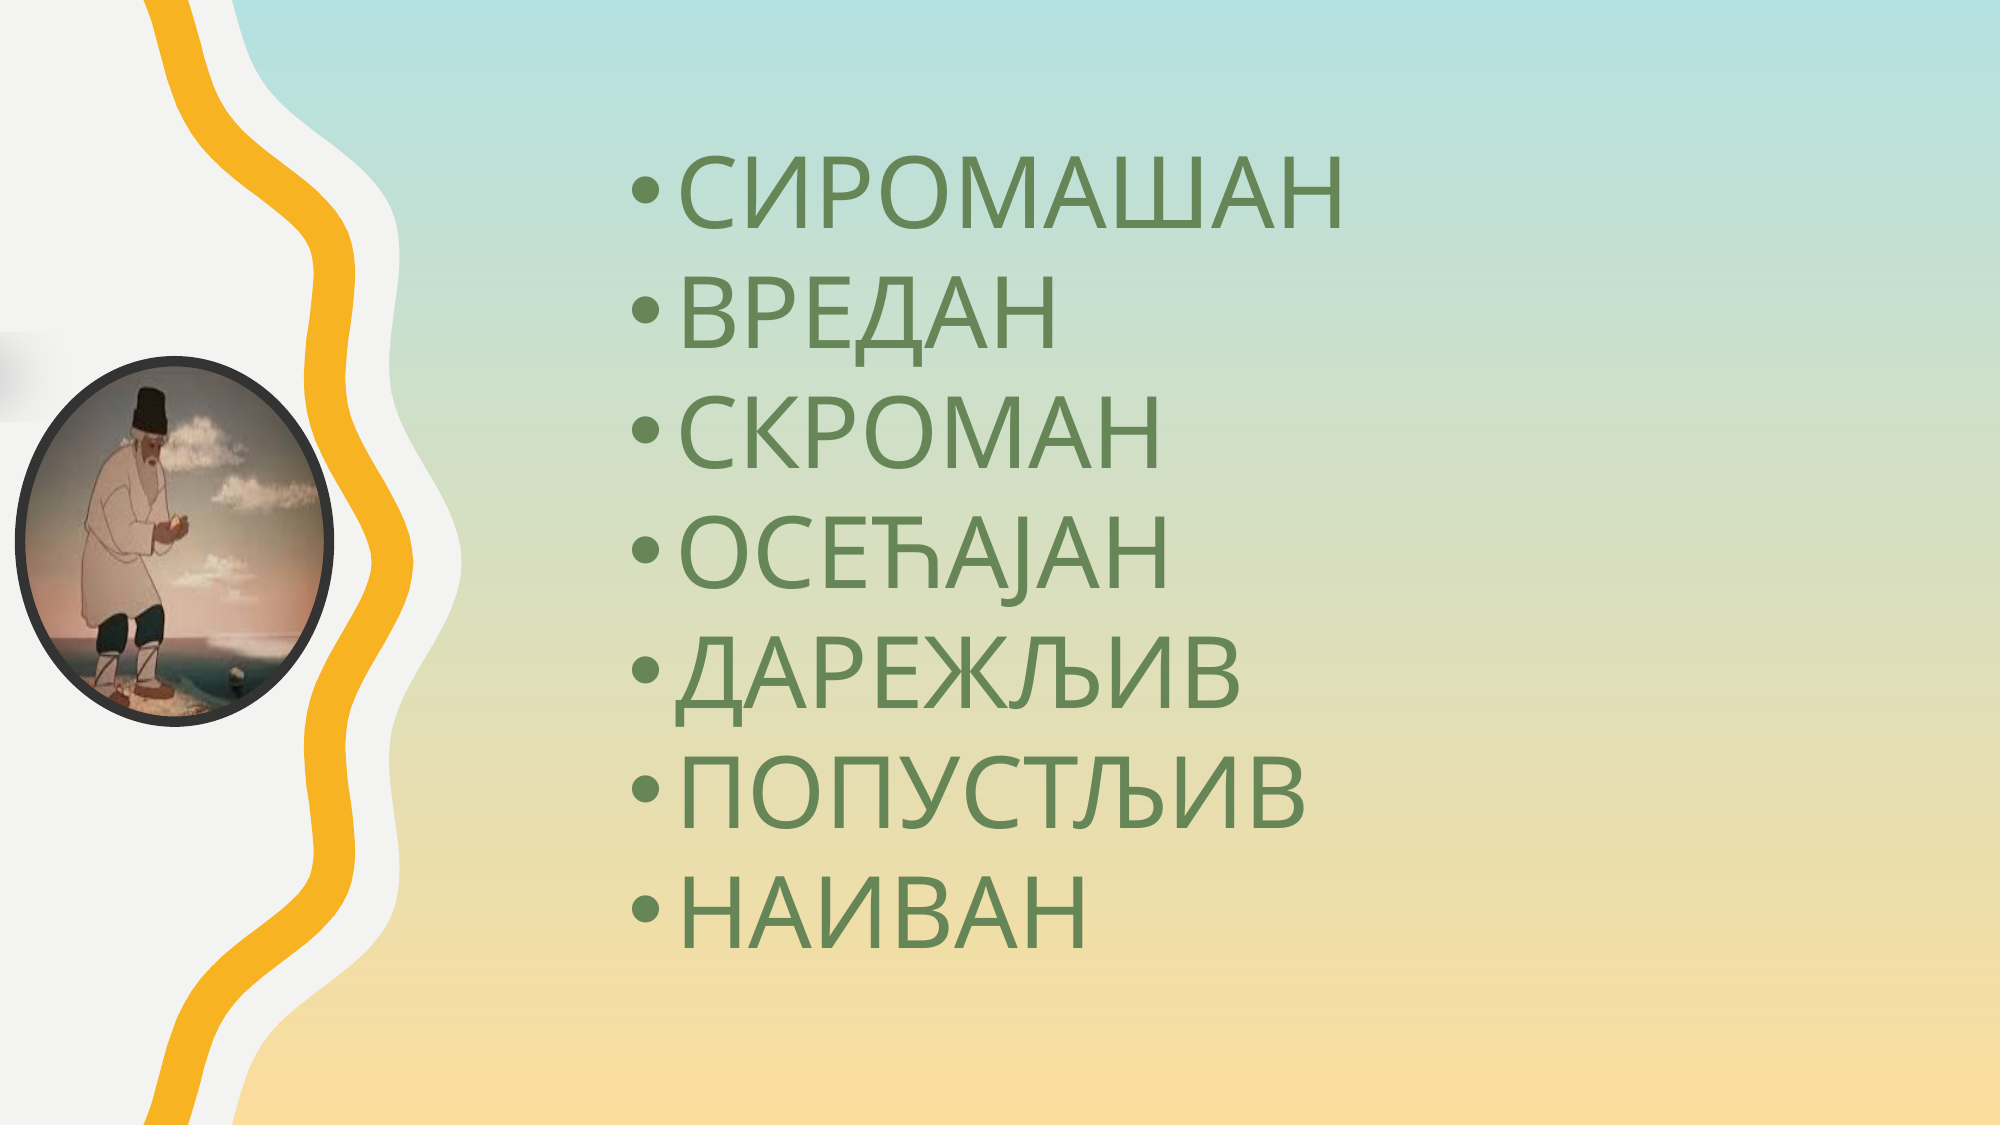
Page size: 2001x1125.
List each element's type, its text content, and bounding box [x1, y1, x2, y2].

picture [19, 361, 329, 722]
text_box СИРОМАШАН ВРЕДАН СКРОМАН ОСЕЋАЈАН ДАРЕЖЉИВ ПОПУСТЉИВ НАИВАН [613, 121, 1365, 1021]
